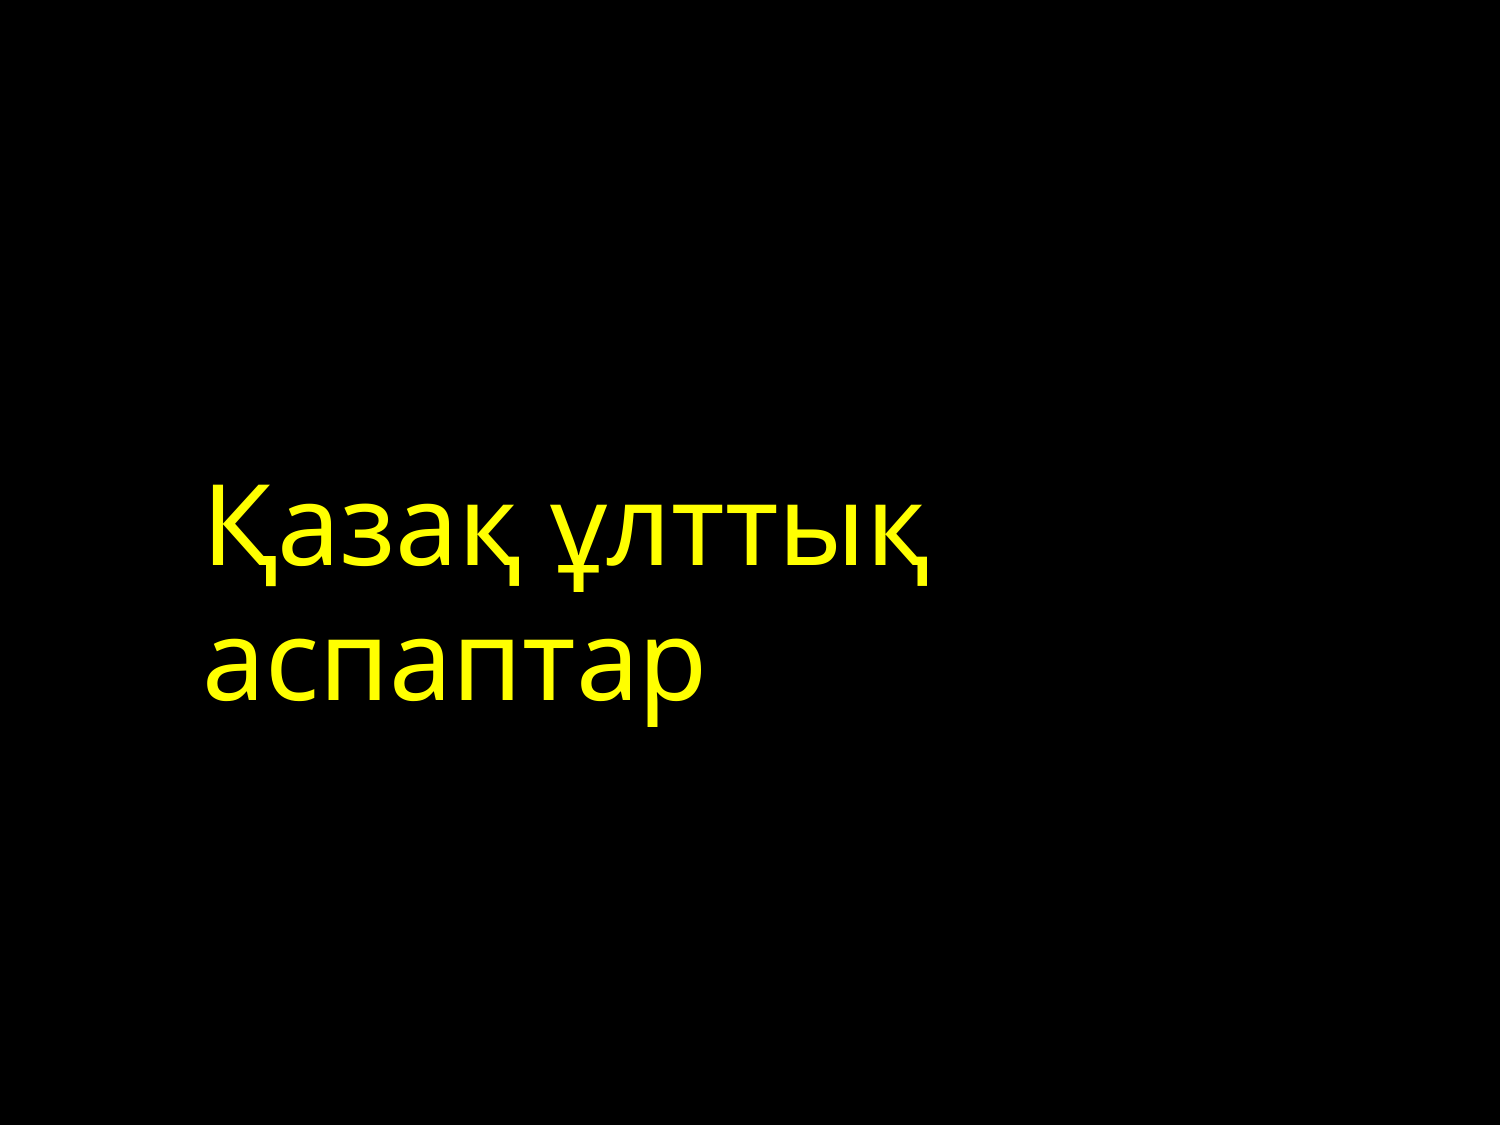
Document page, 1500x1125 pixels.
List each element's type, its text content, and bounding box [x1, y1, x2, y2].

text_box Қазақ ұлттық аспаптар [187, 445, 1360, 730]
